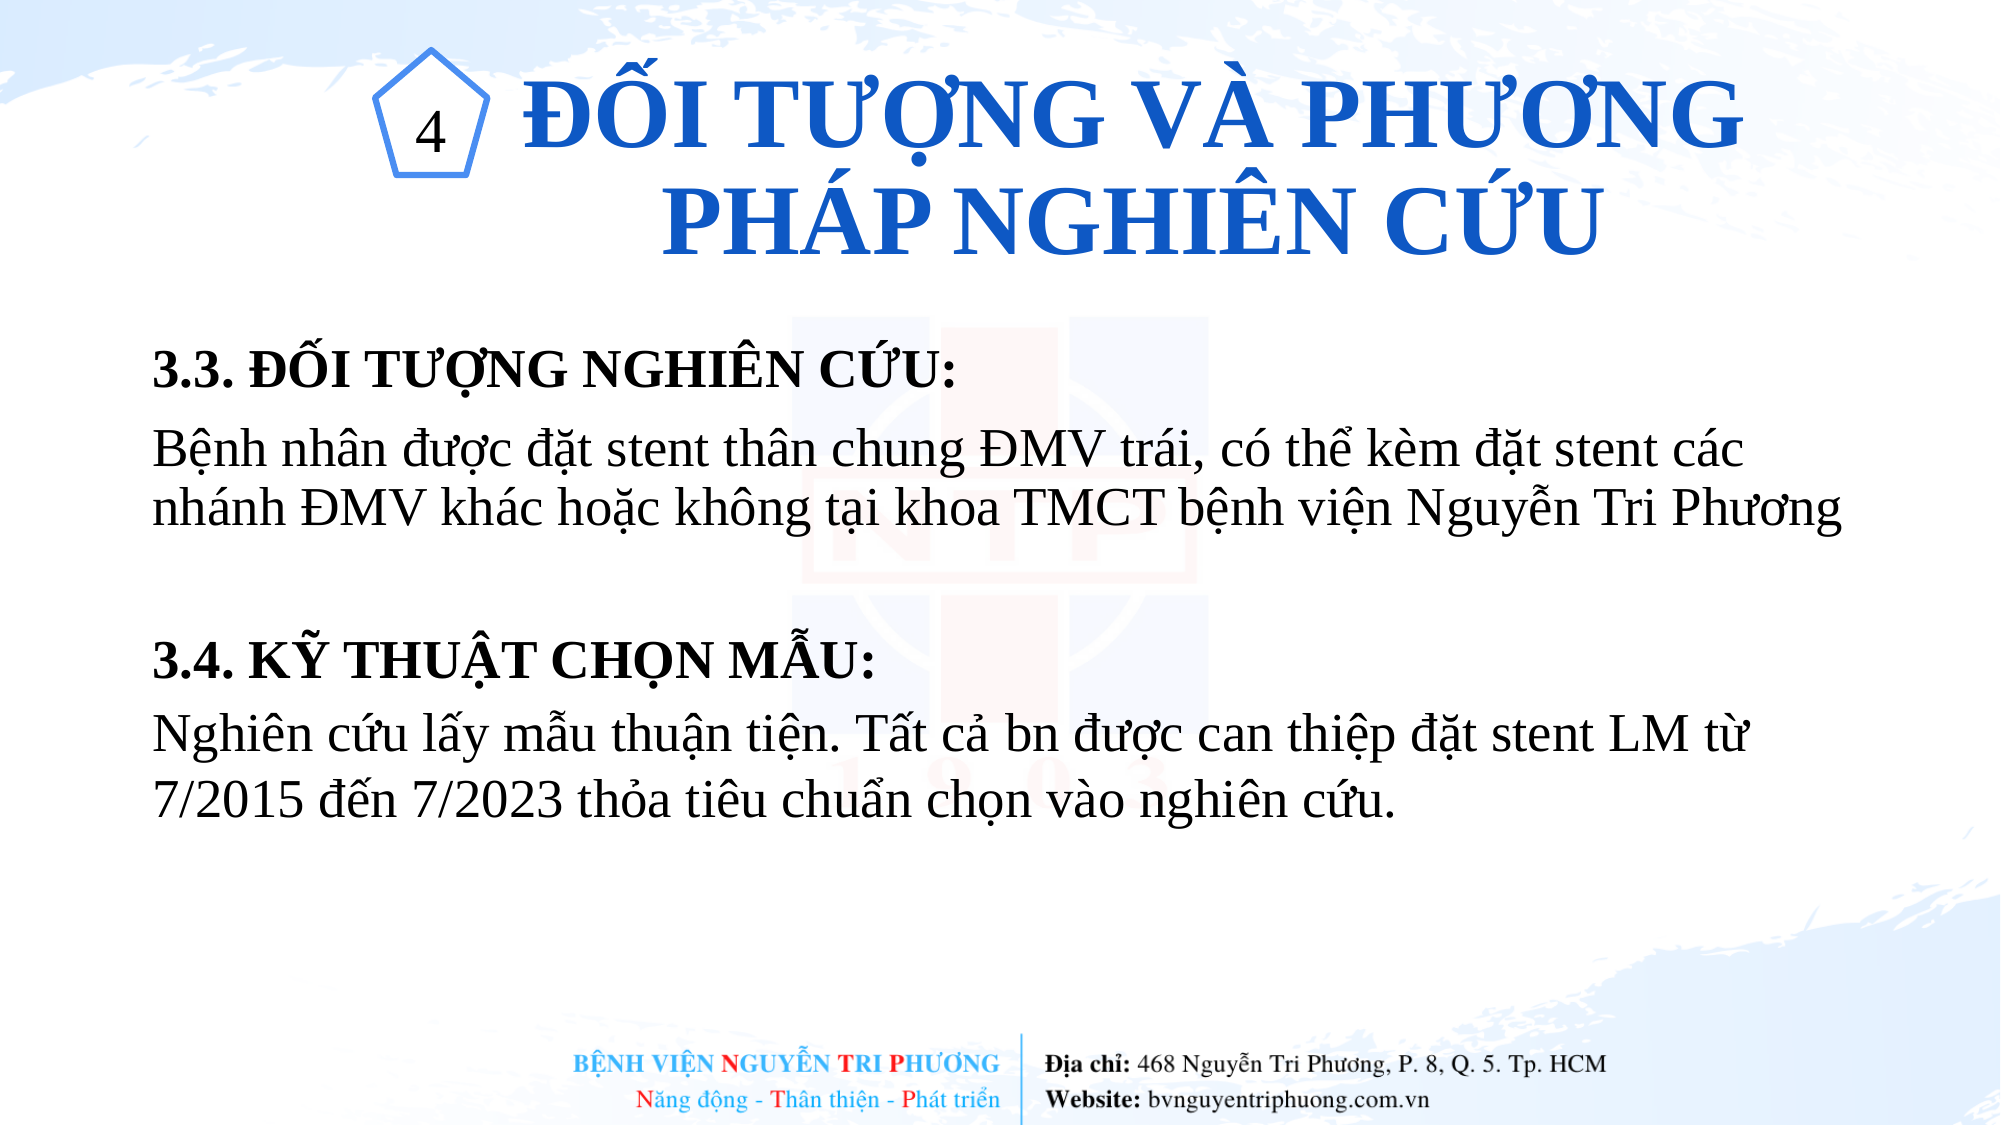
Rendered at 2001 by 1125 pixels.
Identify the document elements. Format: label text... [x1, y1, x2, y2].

title ĐỐI TƯỢNG VÀ PHƯƠNG PHÁP NGHIÊN CỨU [406, 59, 1863, 278]
picture [0, 0, 2001, 1125]
text_box 4 [373, 48, 489, 177]
list 3.3. ĐỐI TƯỢNG NGHIÊN CỨU: Bệnh nhân được đặt stent thân chung ĐMV trái, có thể kèm đặt stent các nhánh ĐMV khác hoặc không tại khoa TMCT bệnh viện Nguyễn Tri Phương 3.4. KỸ THUẬT CHỌN MẪU: Nghiên cứu lấy mẫu thuận tiện. Tất cả bn được can thiệp đặt stent LM từ 7/2015 đến 7/2023 thỏa tiêu chuẩn chọn vào nghiên cứu. [137, 333, 1863, 1014]
